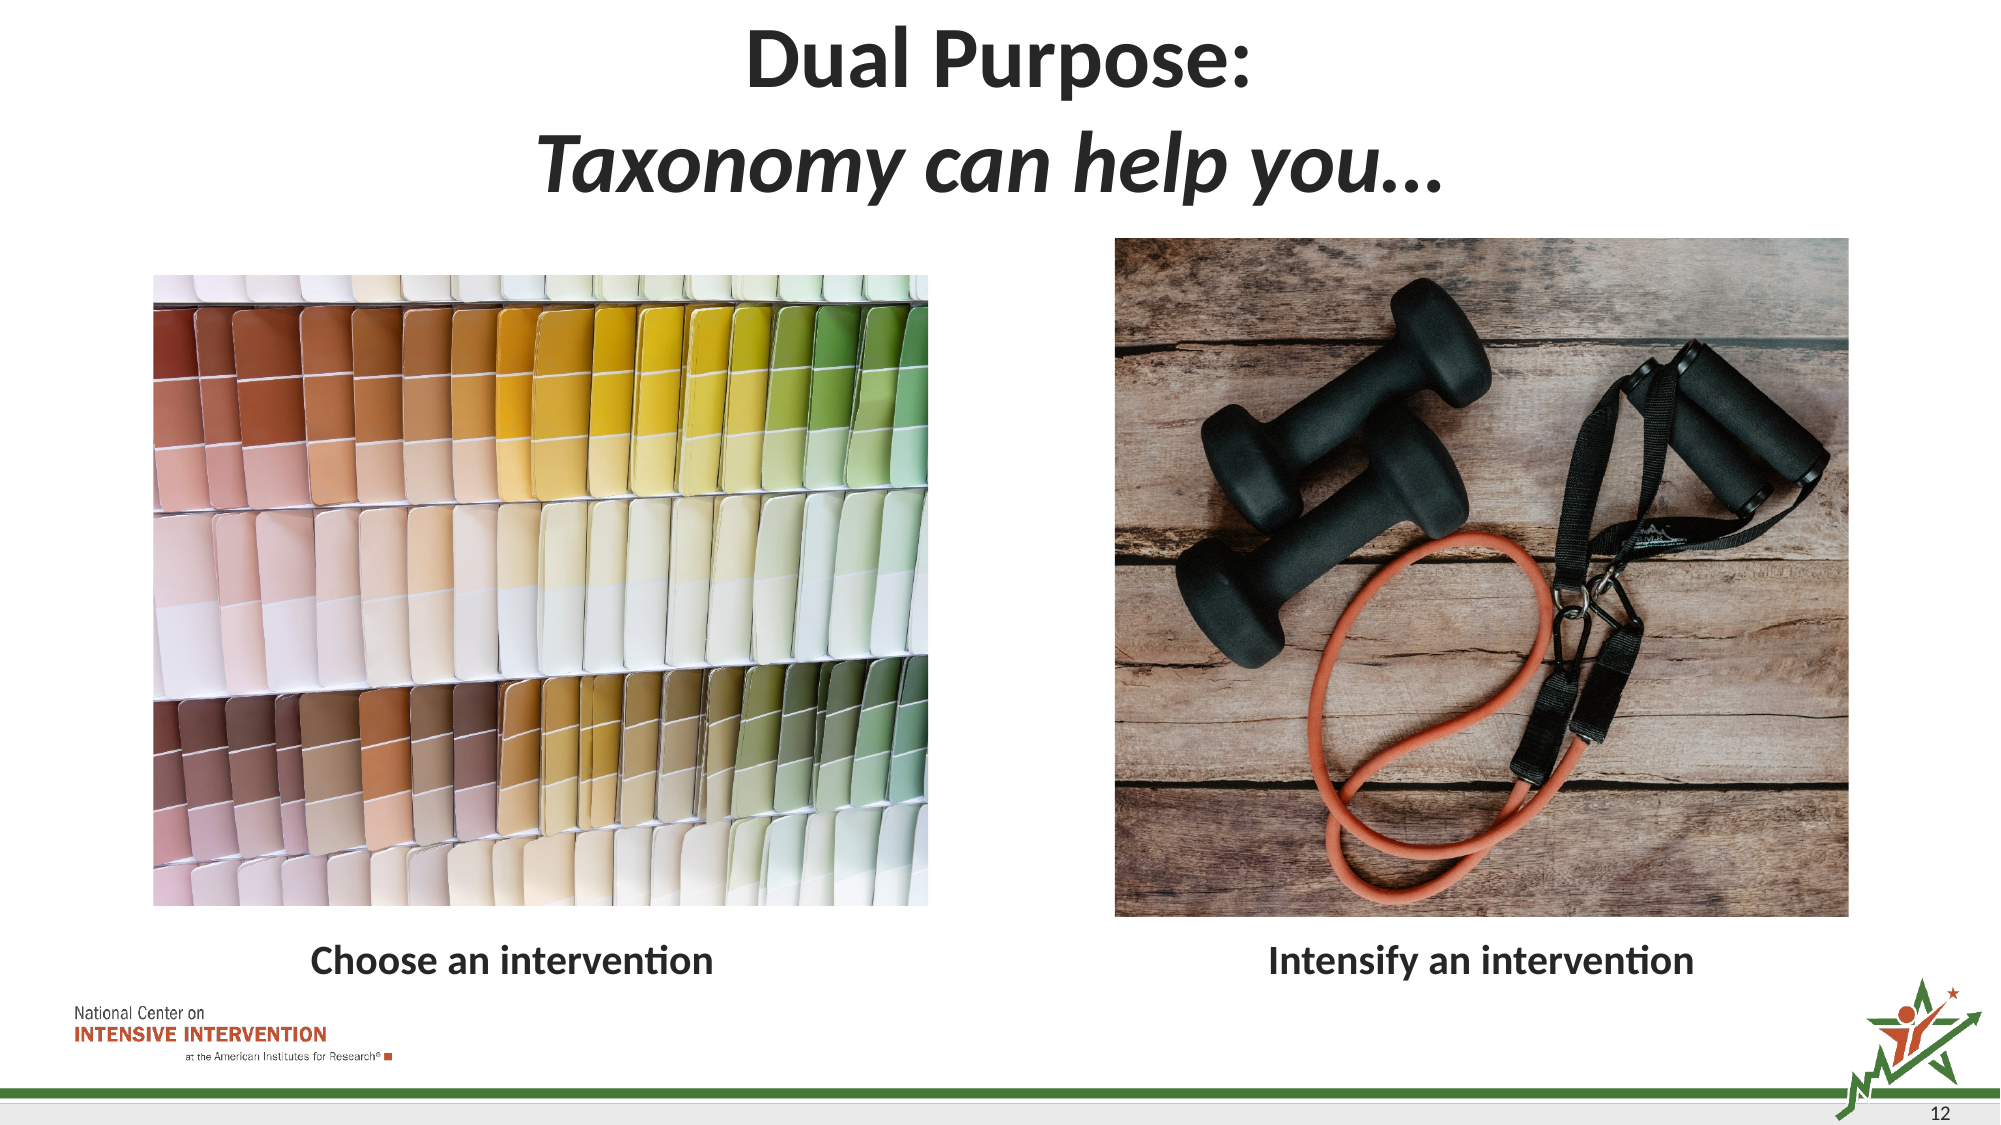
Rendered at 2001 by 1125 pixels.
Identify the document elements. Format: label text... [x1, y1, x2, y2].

title Dual Purpose: Taxonomy can help you… [75, 0, 1925, 210]
picture [0, 0, 2000, 1125]
text_box Intensify an intervention [1179, 925, 1784, 991]
text_box Choose an intervention [210, 925, 815, 991]
slide_number 12 [1925, 1099, 1951, 1125]
